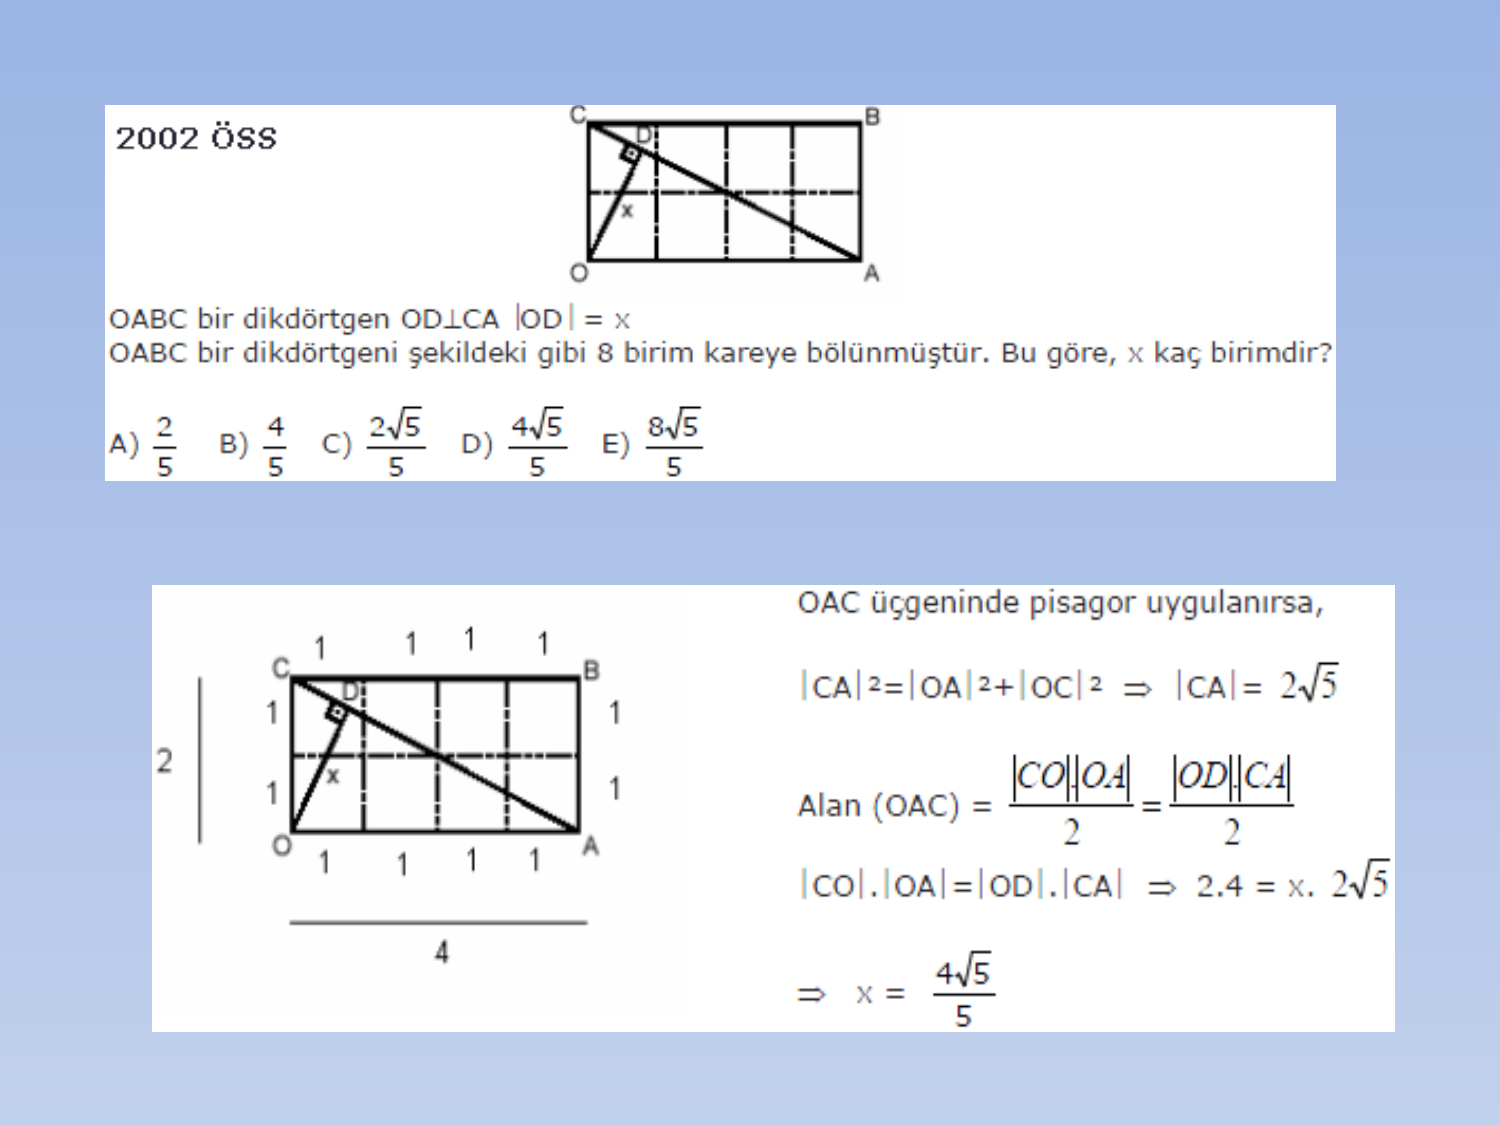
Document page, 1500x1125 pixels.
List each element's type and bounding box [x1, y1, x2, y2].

picture [152, 585, 1395, 1032]
picture [105, 105, 1337, 481]
